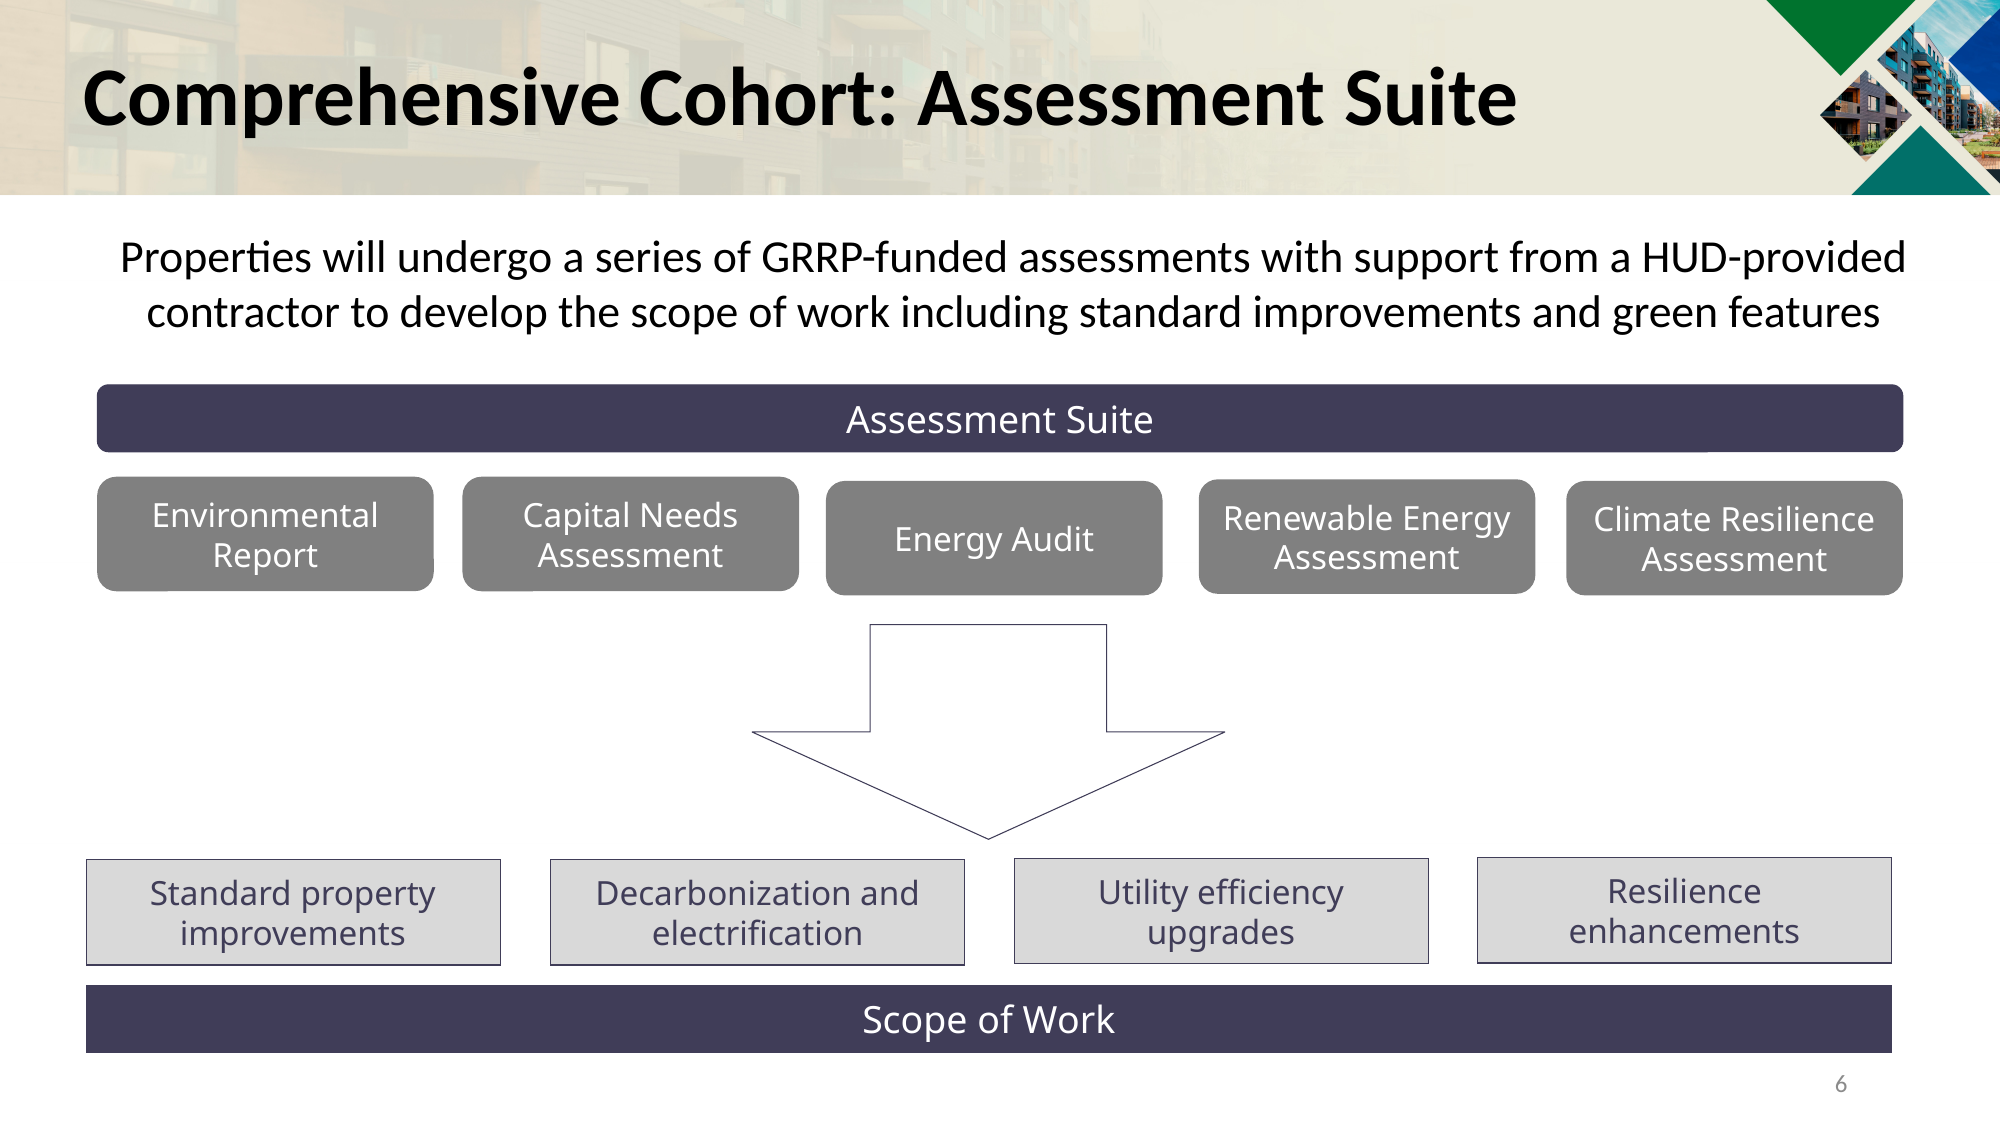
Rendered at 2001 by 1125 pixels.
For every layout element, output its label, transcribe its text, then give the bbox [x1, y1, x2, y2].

slide_number 6 [1412, 1062, 1863, 1103]
text_box [751, 624, 1226, 840]
text_box Renewable Energy Assessment [1198, 478, 1536, 595]
text_box Scope of Work [86, 985, 1892, 1053]
text_box Utility efficiency upgrades [1014, 858, 1429, 964]
picture [0, 0, 2000, 1125]
text_box Capital Needs Assessment [461, 476, 800, 592]
text_box Climate Resilience Assessment [1565, 480, 1904, 596]
text_box Energy Audit [825, 480, 1164, 596]
text_box Resilience enhancements [1477, 857, 1892, 964]
text_box Standard property improvements [86, 859, 501, 966]
text_box Environmental Report [96, 476, 435, 592]
list Properties will undergo a series of GRRP-funded assessments with support from a HUD-provided contractor to develop the scope of work including standard improvements and green features [74, 219, 1954, 367]
text_box Decarbonization and electrification [550, 859, 965, 966]
text_box Assessment Suite [96, 384, 1904, 453]
title Comprehensive Cohort: Assessment Suite [68, 46, 1794, 150]
